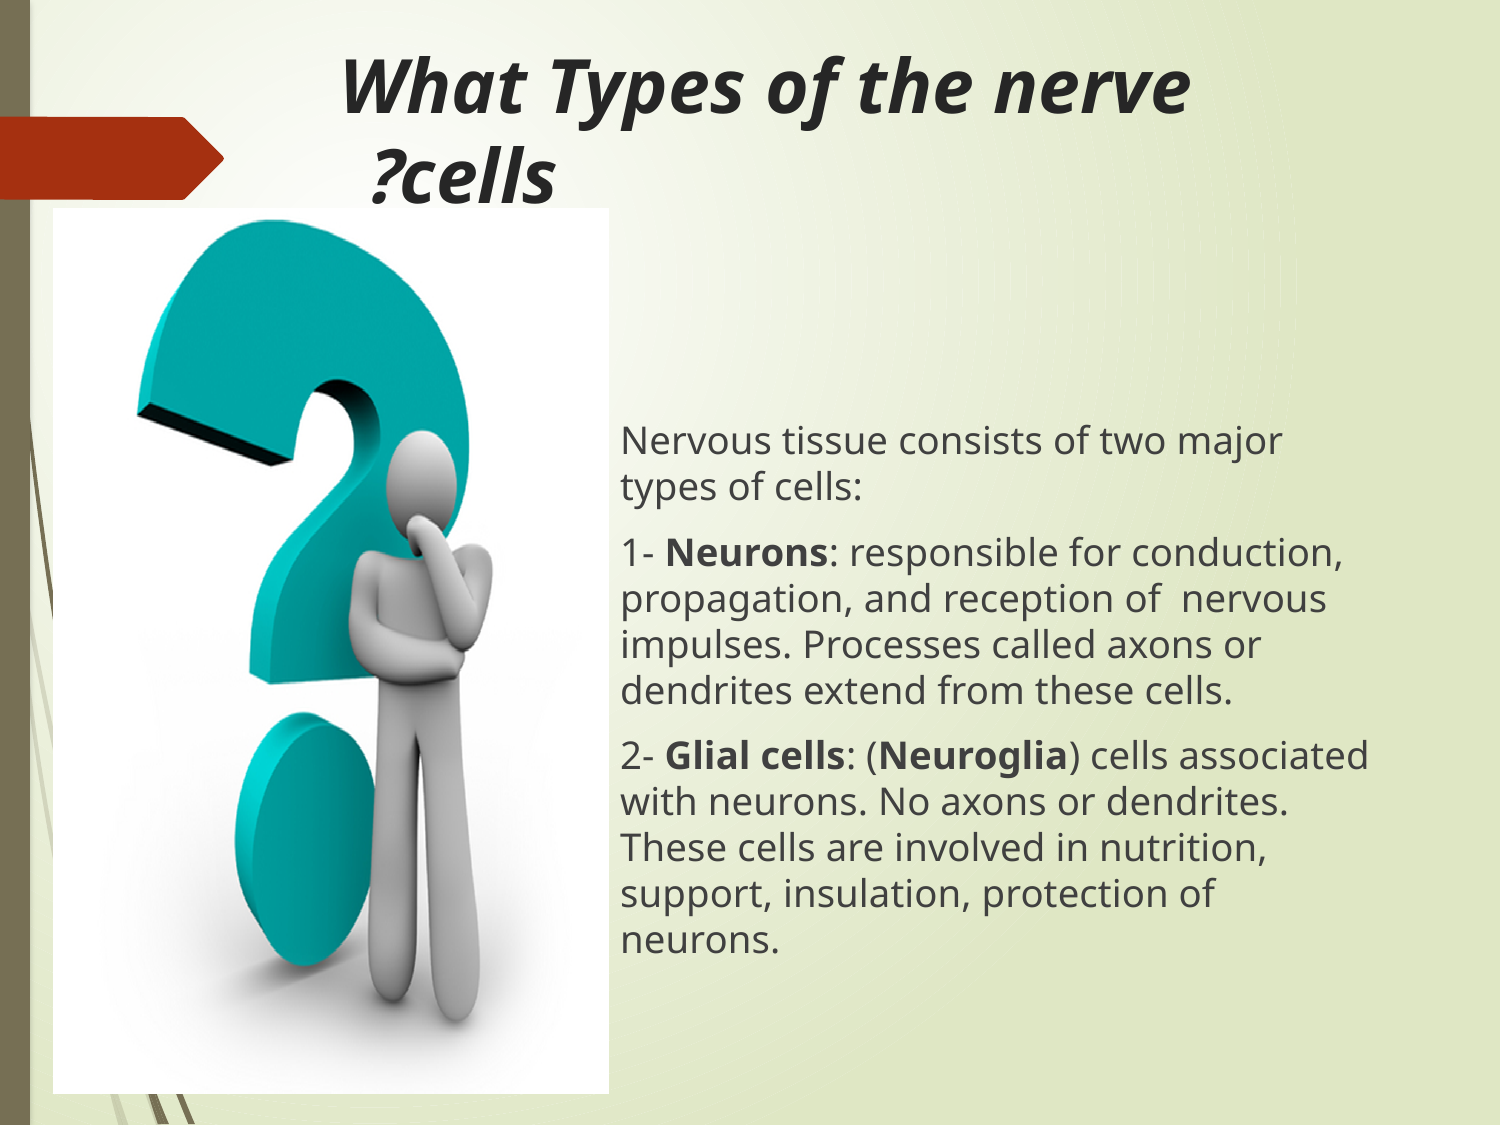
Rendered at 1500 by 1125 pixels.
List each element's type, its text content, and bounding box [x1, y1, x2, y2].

picture [52, 207, 609, 1095]
title What Types of the nerve cells? [324, 30, 1406, 242]
list Nervous tissue consists of two major types of cells: 1- Neurons: responsible for conduction, propagation, and reception of nervous impulses. Processes called axons or dendrites extend from these cells. 2- Glial cells: (Neuroglia) cells associated with neurons. No axons or dendrites. These cells are involved in nutrition, support, insulation, protection of neurons. [612, 408, 1400, 970]
